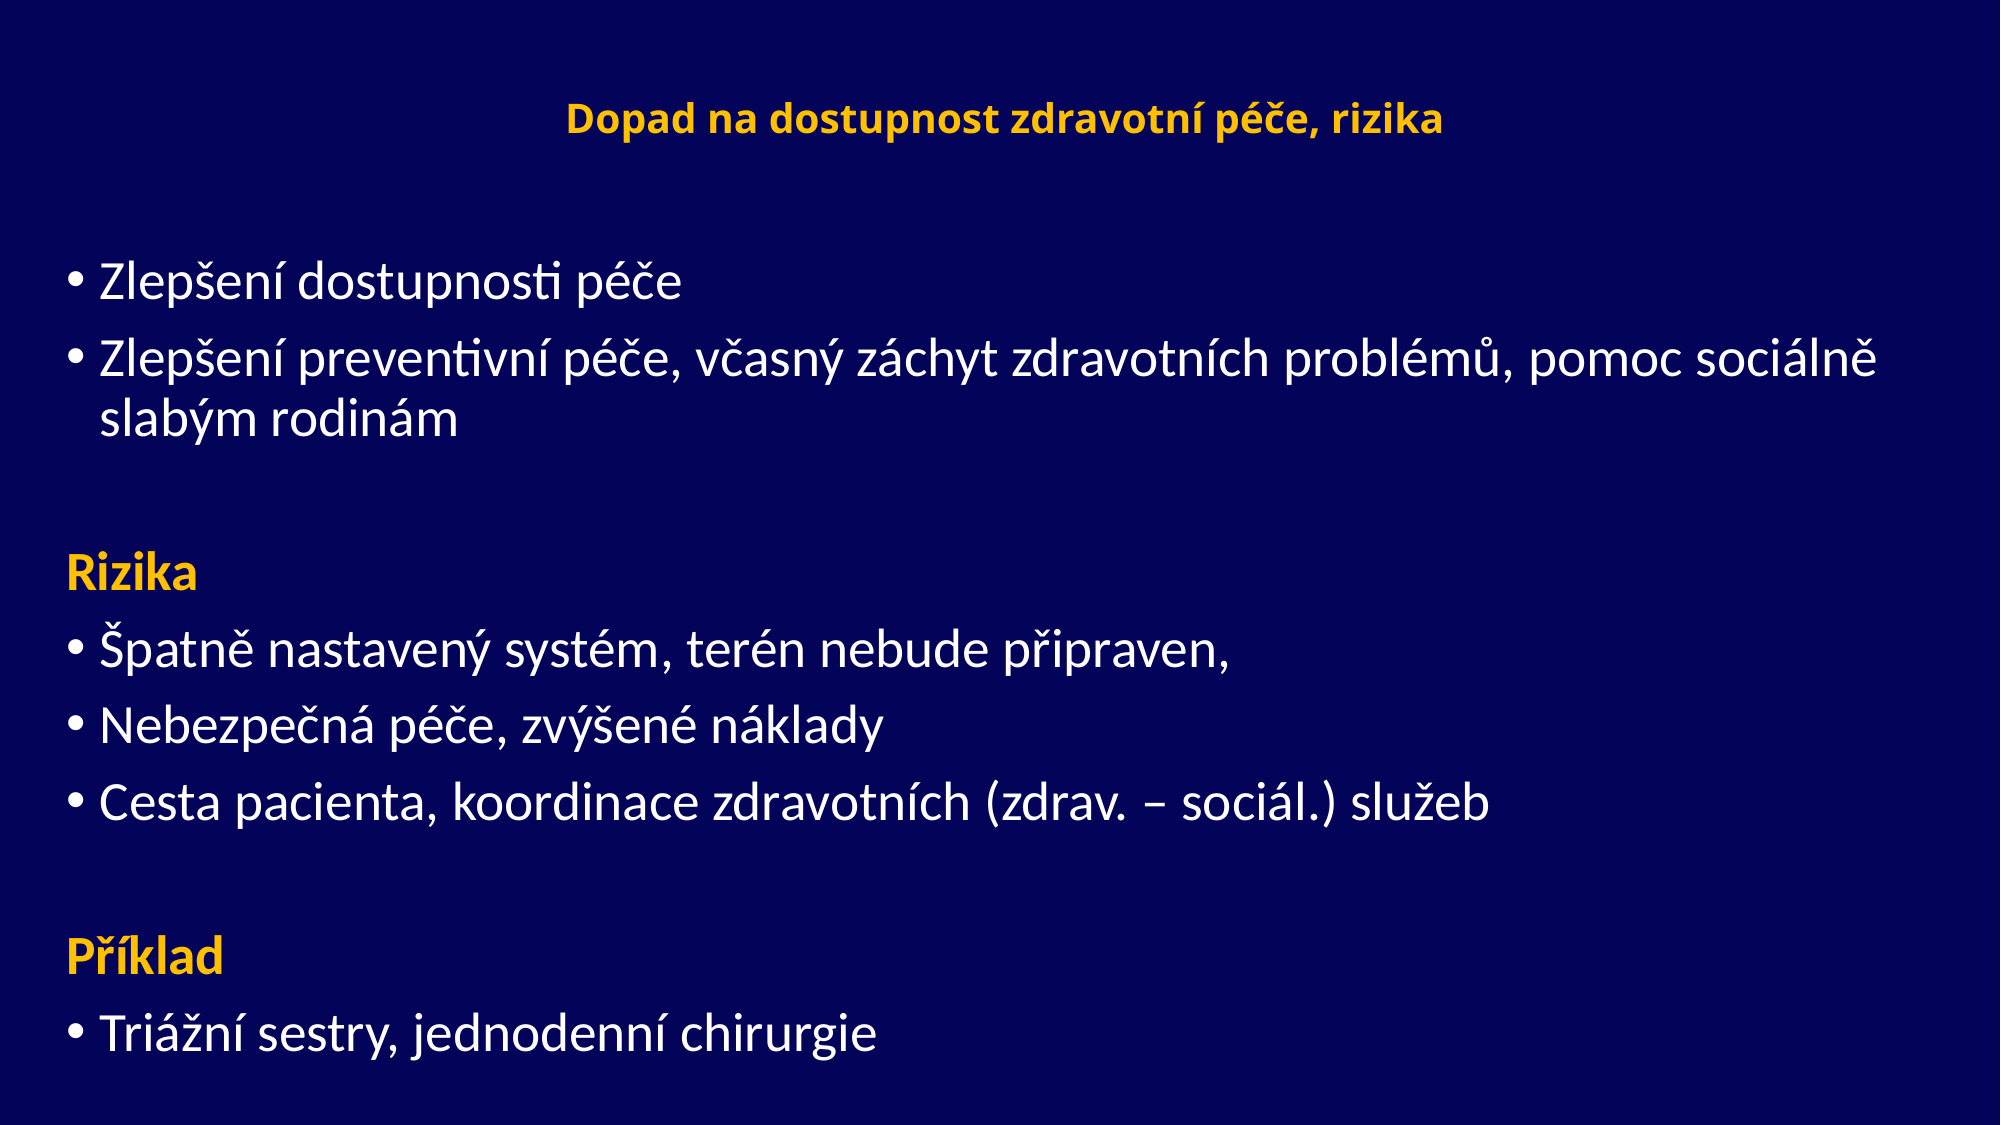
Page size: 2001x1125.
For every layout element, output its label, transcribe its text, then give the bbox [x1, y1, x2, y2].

title Dopad na dostupnost zdravotní péče, rizika [51, 45, 1960, 196]
list Zlepšení dostupnosti péče Zlepšení preventivní péče, včasný záchyt zdravotních problémů, pomoc sociálně slabým rodinám Rizika Špatně nastavený systém, terén nebude připraven, Nebezpečná péče, zvýšené náklady Cesta pacienta, koordinace zdravotních (zdrav. – sociál.) služeb Příklad Triážní sestry, jednodenní chirurgie [51, 244, 1960, 1080]
